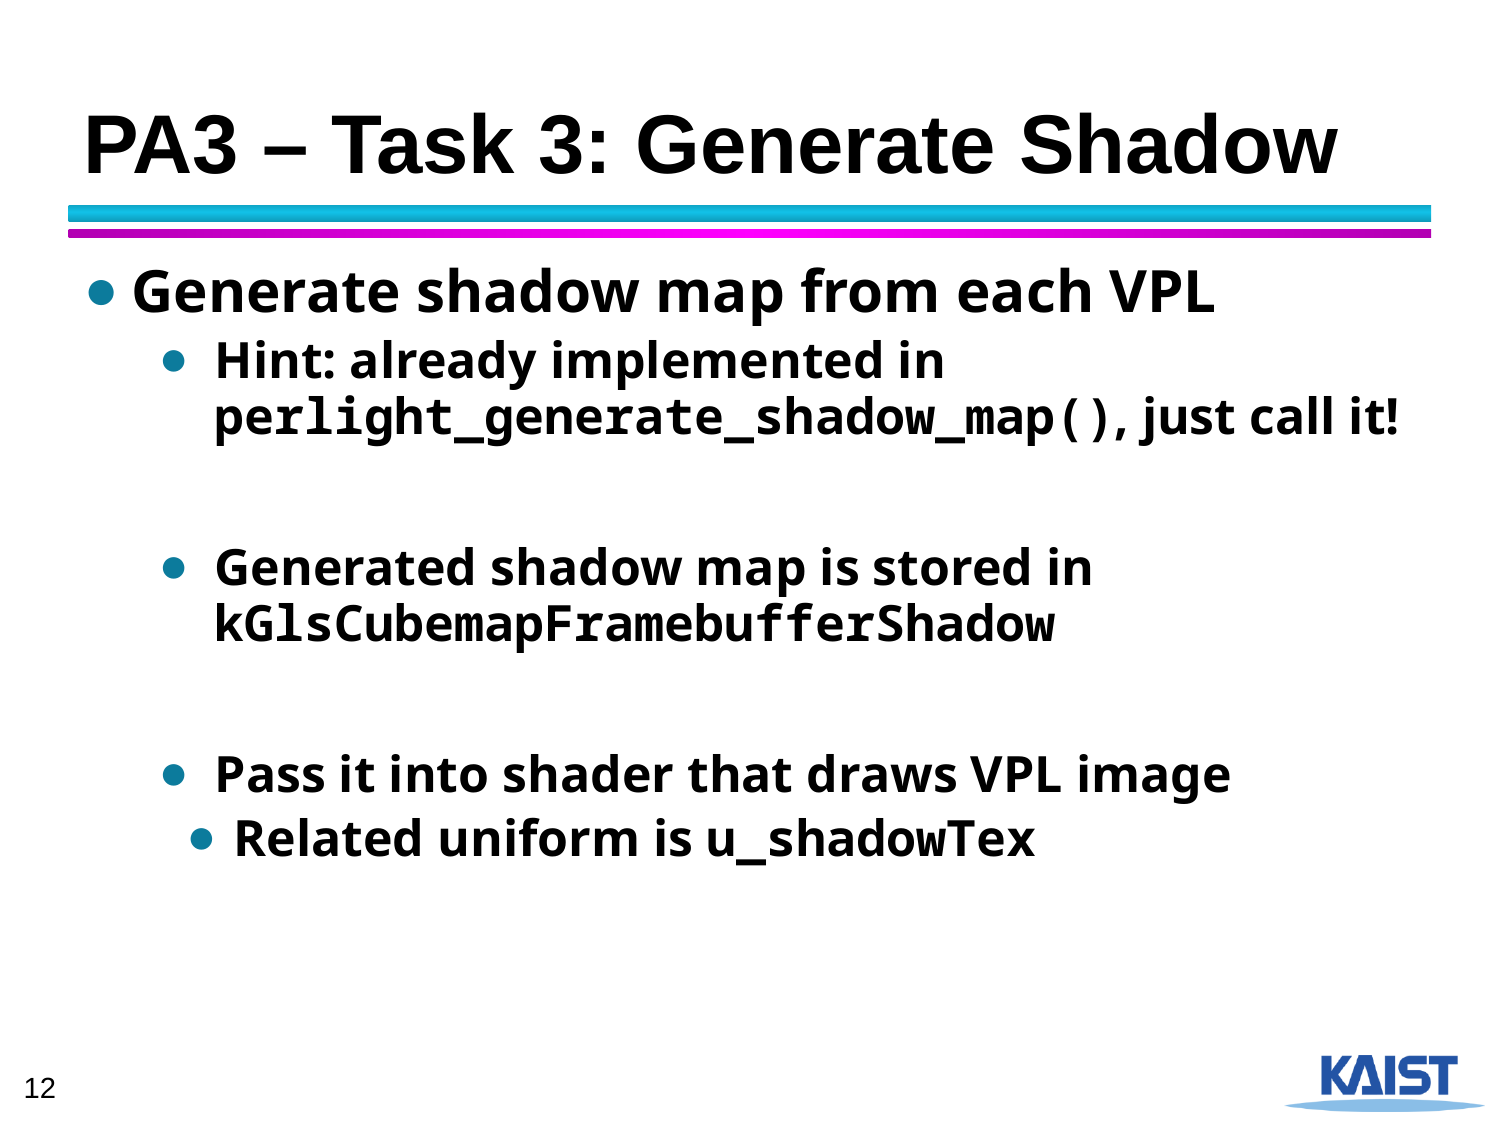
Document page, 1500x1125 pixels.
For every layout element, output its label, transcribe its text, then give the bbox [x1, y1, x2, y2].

title PA3 – Task 3: Generate Shadow [68, 48, 1428, 198]
list Generate shadow map from each VPL Hint: already implemented in perlight_generate_shadow_map(), just call it! Generated shadow map is stored in kGlsCubemapFramebufferShadow Pass it into shader that draws VPL image Related uniform is u_shadowTex [68, 260, 1434, 1092]
picture [1284, 1055, 1485, 1112]
